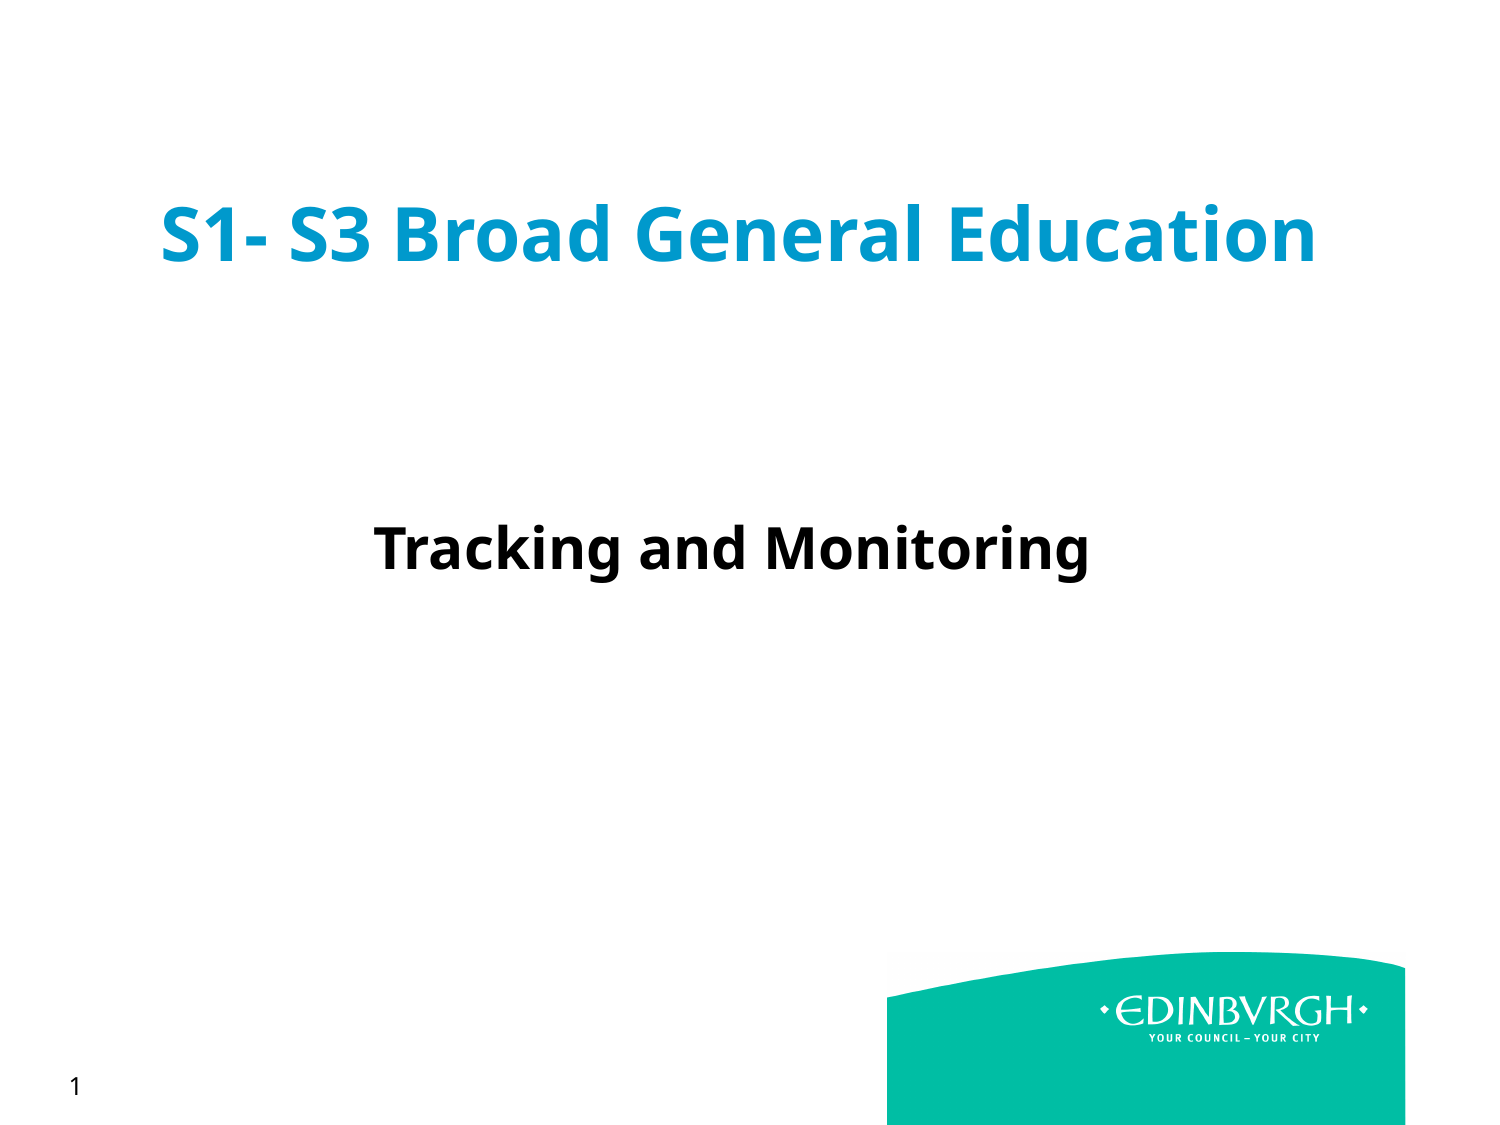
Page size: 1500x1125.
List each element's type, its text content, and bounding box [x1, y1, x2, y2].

title S1- S3 Broad General Education [111, 136, 1388, 325]
picture [887, 952, 1406, 1125]
list Tracking and Monitoring [111, 503, 1353, 906]
